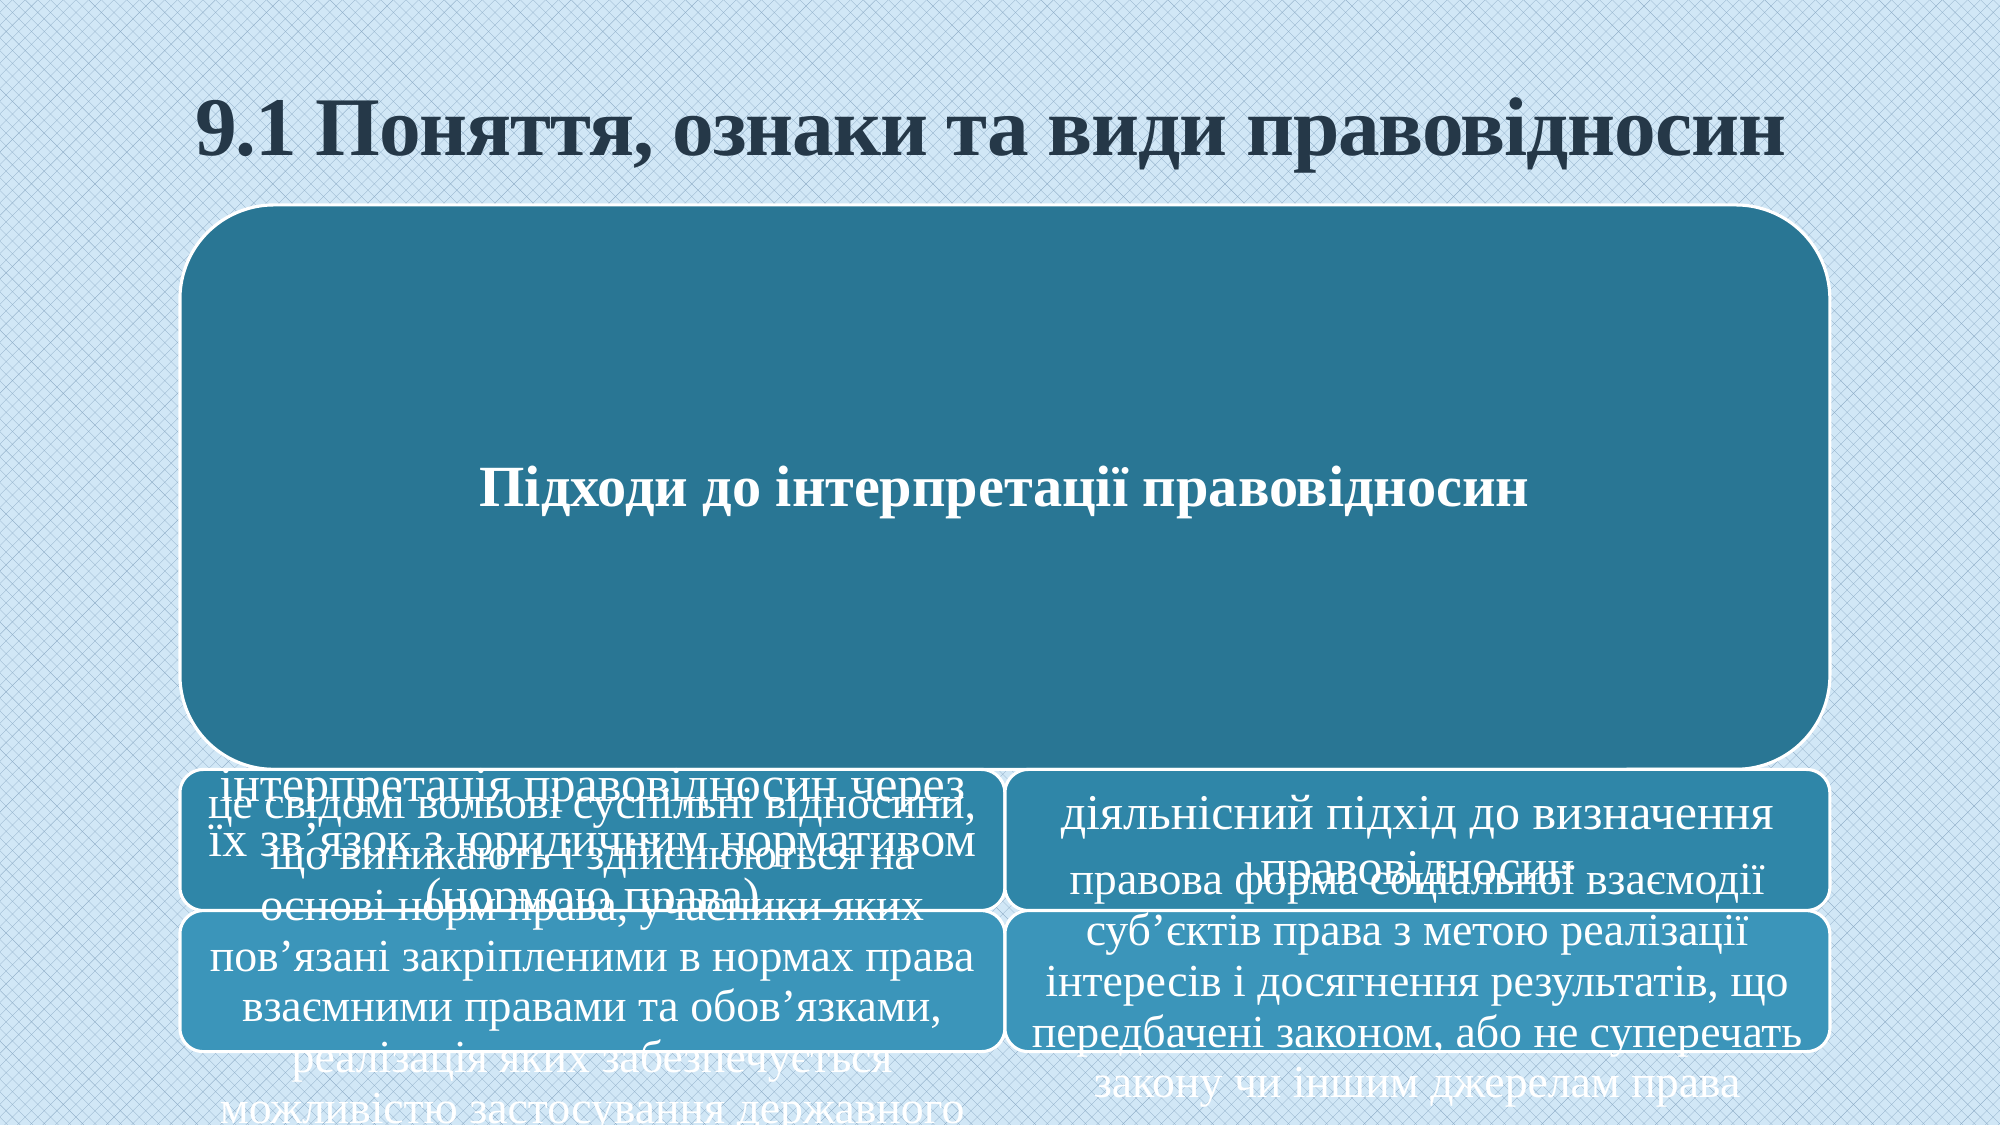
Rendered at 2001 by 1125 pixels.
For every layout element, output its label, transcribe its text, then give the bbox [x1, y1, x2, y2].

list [179, 204, 1831, 1053]
title 9.1 Поняття, ознаки та види правовідносин [180, 73, 1830, 180]
